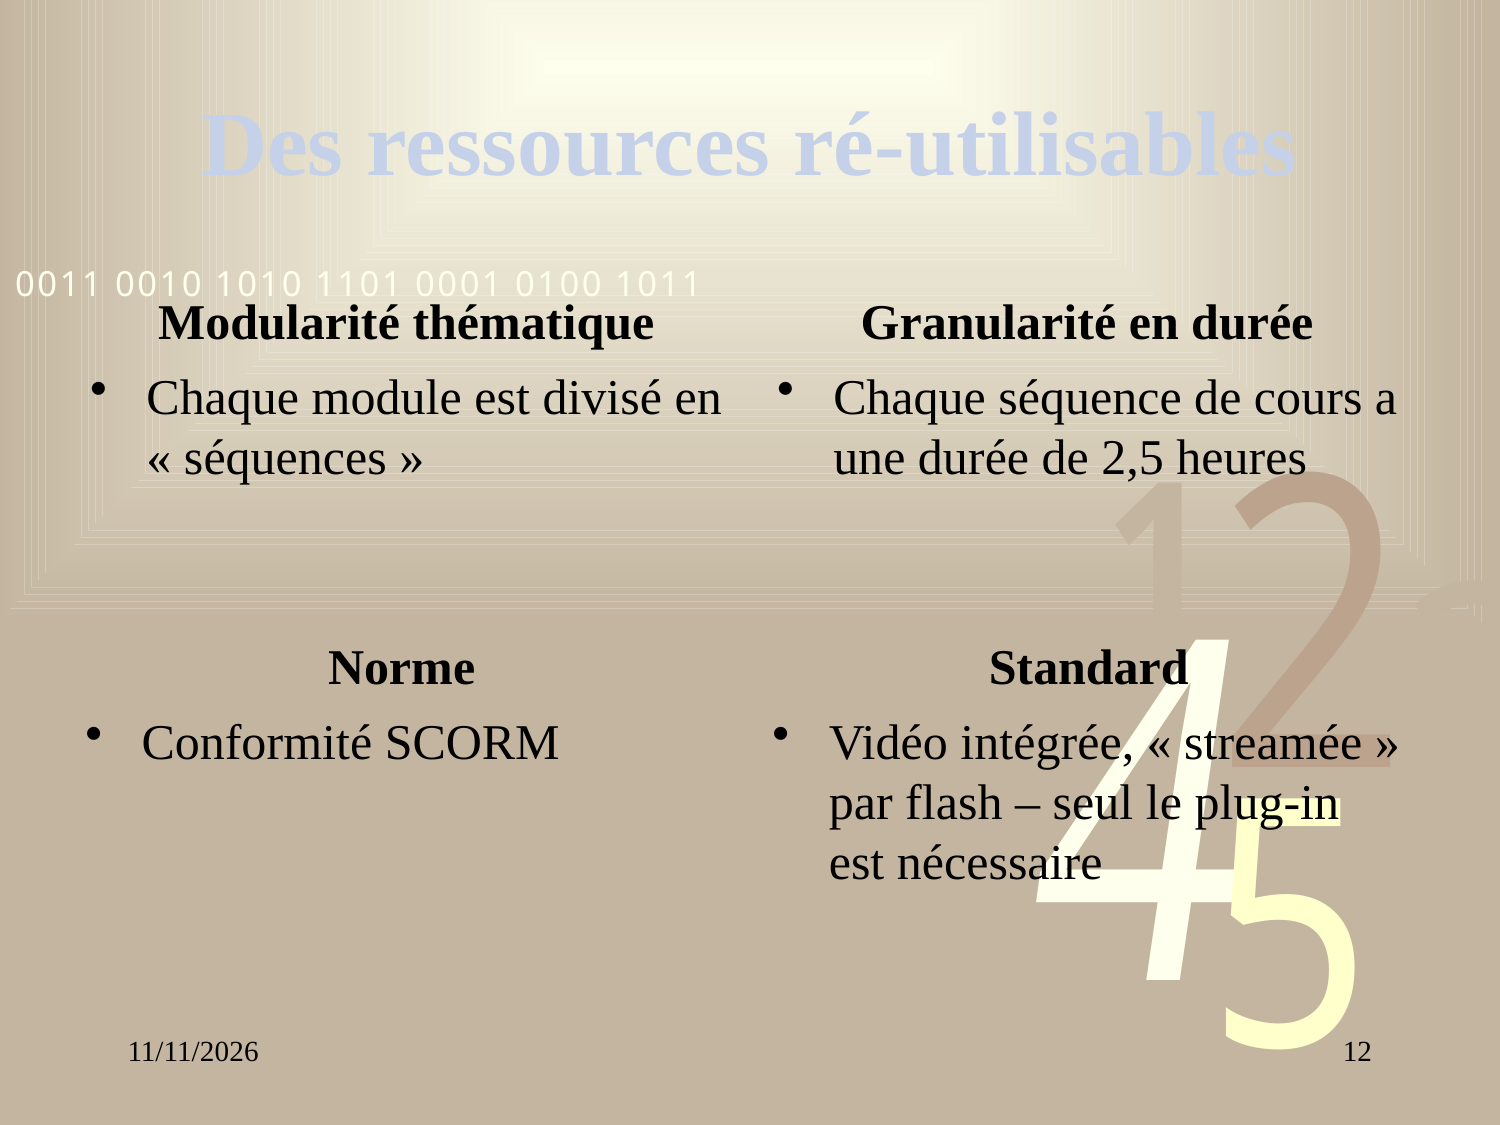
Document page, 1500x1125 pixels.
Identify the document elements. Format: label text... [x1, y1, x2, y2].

list Granularité en durée [761, 251, 1426, 356]
text_box Vidéo intégrée, « streamée » par flash – seul le plug-in est nécessaire [757, 702, 1421, 909]
list Chaque séquence de cours a une durée de 2,5 heures [761, 356, 1426, 563]
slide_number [111, 1024, 426, 1101]
list Modularité thématique [74, 251, 738, 356]
text_box Norme [70, 597, 734, 702]
slide_number 12 [1074, 1024, 1388, 1101]
text_box Conformité SCORM [70, 702, 734, 909]
list Chaque module est divisé en « séquences » [74, 356, 738, 563]
title Des ressources ré-utilisables [74, 44, 1426, 233]
text_box Standard [757, 597, 1421, 702]
